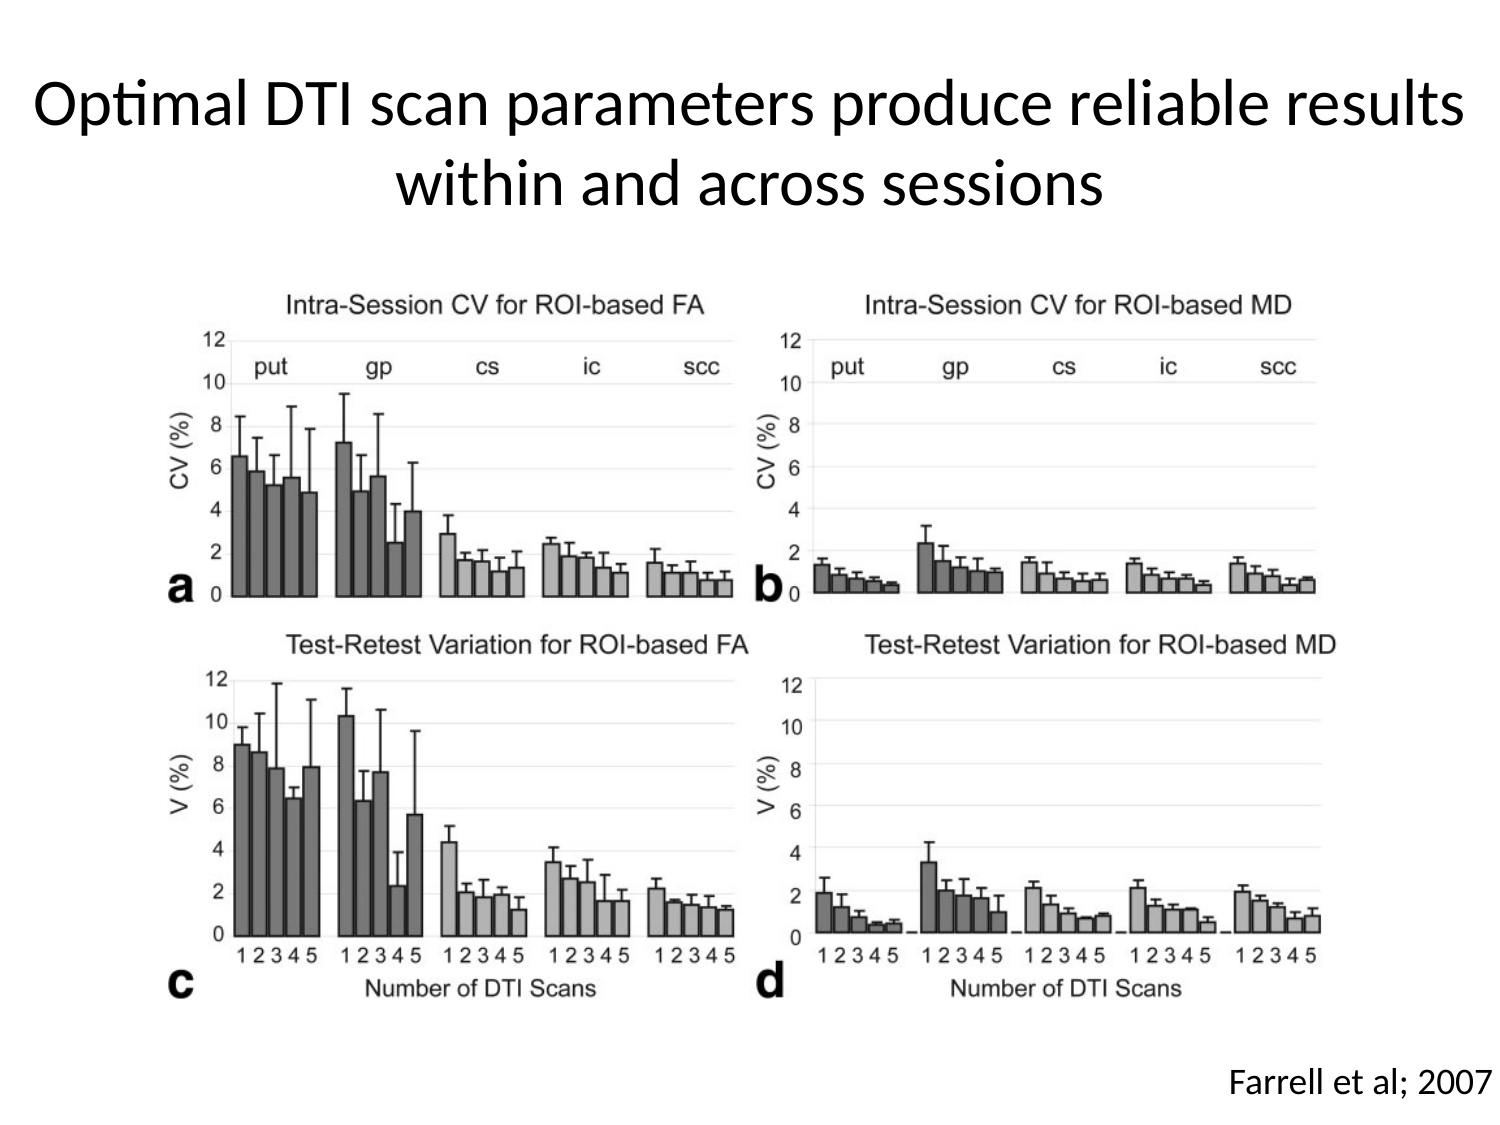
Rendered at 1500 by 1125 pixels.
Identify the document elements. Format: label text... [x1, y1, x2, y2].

text_box Farrell et al; 2007 [1214, 1049, 1500, 1110]
title Optimal DTI scan parameters produce reliable results within and across sessions [0, 45, 1500, 233]
picture [167, 291, 1338, 1001]
